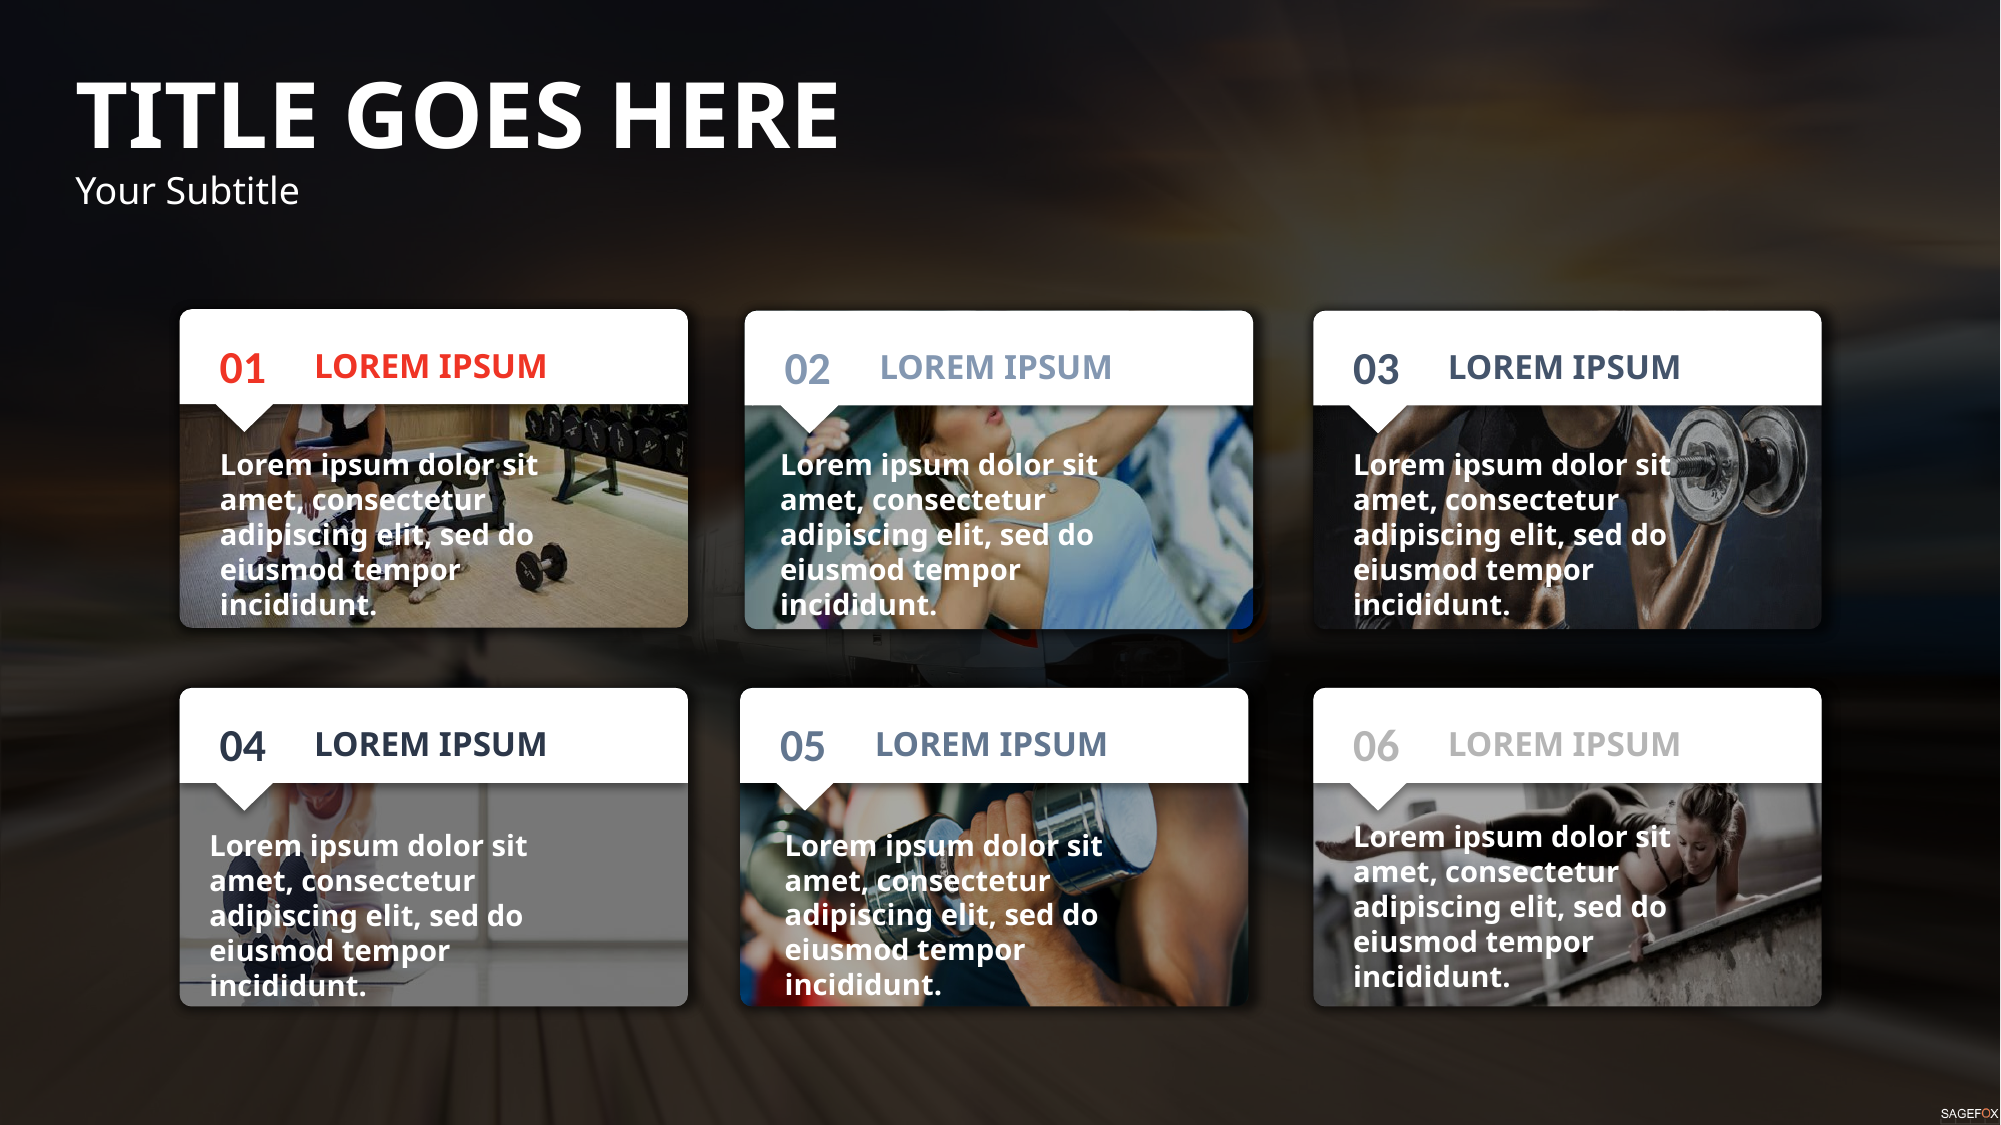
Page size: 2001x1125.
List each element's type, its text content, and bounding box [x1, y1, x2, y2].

text_box TITLE GOES HERE Your Subtitle [60, 49, 1036, 220]
text_box [249, 792, 689, 1008]
text_box Lorem ipsum dolor sit amet, consectetur adipiscing elit, sed do eiusmod tempor incididunt. [1338, 438, 1735, 629]
text_box [1312, 413, 1823, 631]
text_box Lorem ipsum dolor sit amet, consectetur adipiscing elit, sed do eiusmod tempor incididunt. [194, 819, 591, 1010]
text_box [250, 413, 689, 629]
text_box [743, 412, 1255, 631]
picture [0, 0, 2001, 1125]
text_box [178, 413, 237, 629]
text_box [1313, 310, 1822, 434]
text_box Lorem ipsum dolor sit amet, consectetur adipiscing elit, sed do eiusmod tempor incididunt. [769, 819, 1166, 1009]
text_box [1312, 792, 1823, 1008]
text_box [179, 309, 688, 432]
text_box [1313, 687, 1822, 811]
text_box [809, 791, 1250, 1008]
text_box [739, 793, 799, 1008]
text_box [744, 310, 1254, 434]
text_box Lorem ipsum dolor sit amet, consectetur adipiscing elit, sed do eiusmod tempor incididunt. [205, 439, 602, 629]
text_box Lorem ipsum dolor sit amet, consectetur adipiscing elit, sed do eiusmod tempor incididunt. [765, 438, 1162, 629]
text_box Lorem ipsum dolor sit amet, consectetur adipiscing elit, sed do eiusmod tempor incididunt. [1338, 811, 1735, 1001]
text_box [178, 792, 239, 1008]
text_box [179, 687, 688, 811]
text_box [740, 687, 1249, 811]
